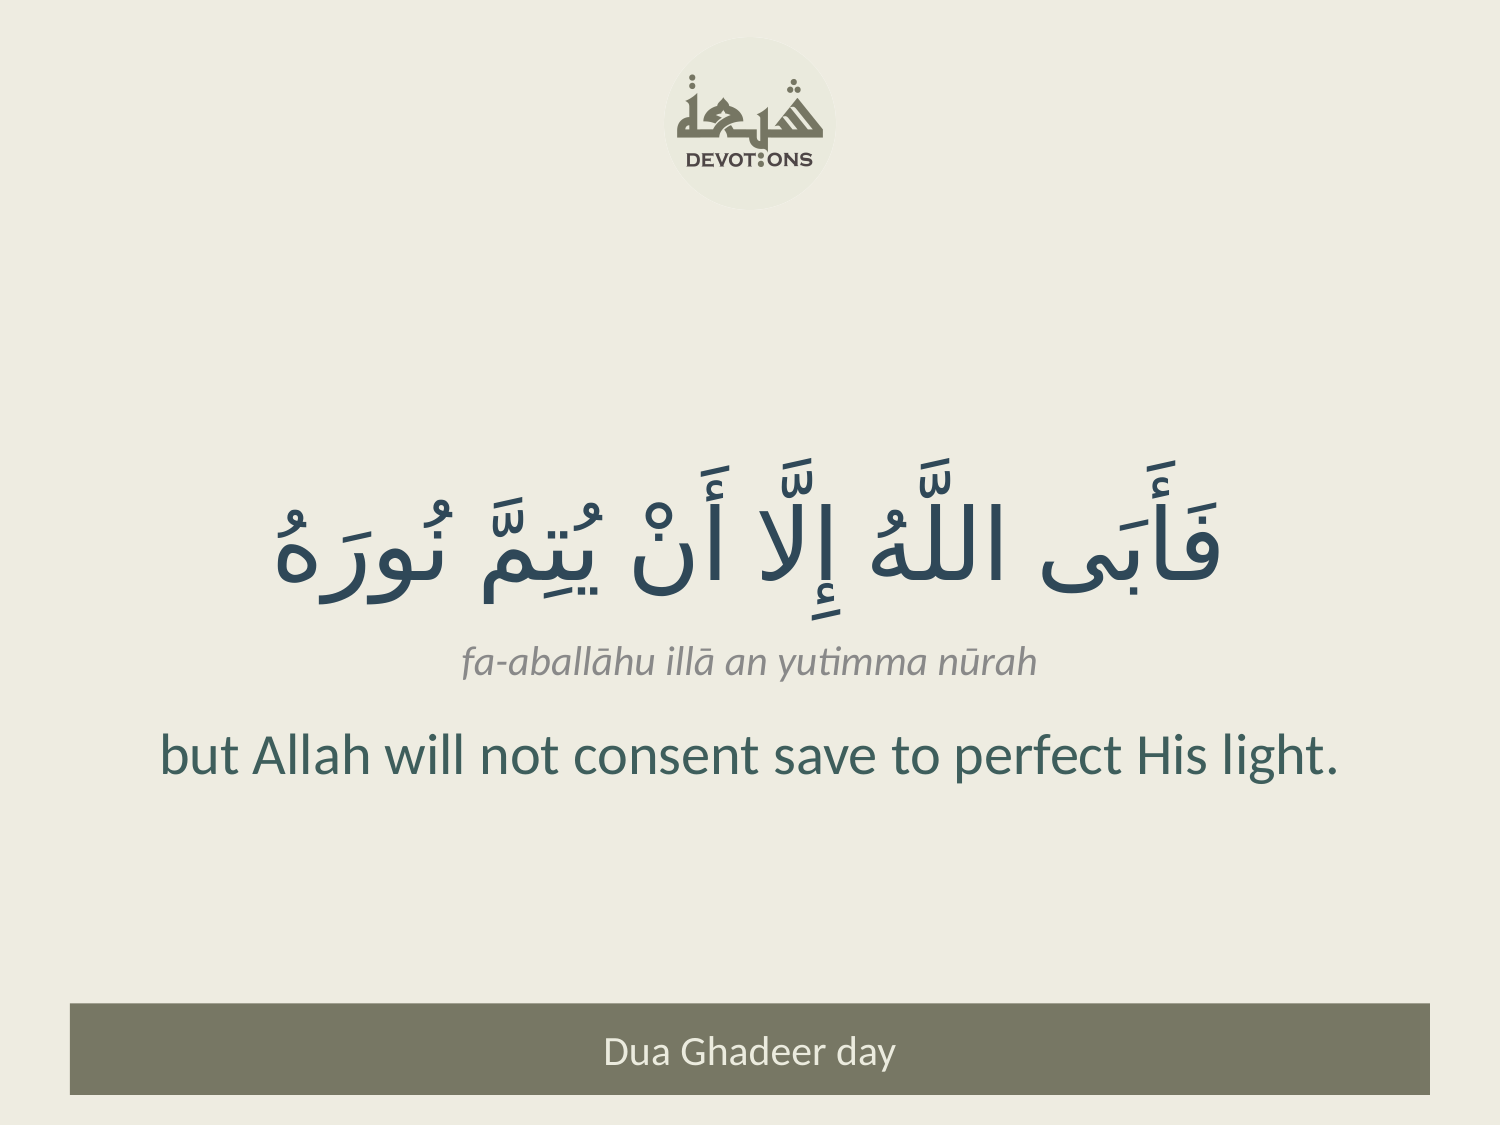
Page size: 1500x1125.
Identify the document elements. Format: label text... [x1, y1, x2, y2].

list Dua Ghadeer day [69, 1003, 1430, 1095]
picture [656, 29, 844, 203]
list فَأَبَى اللَّهُ إِلَّا أَنْ يُتِمَّ نُورَهُ fa-aballāhu illā an yutimma nūrah but Allah will not consent save to perfect His light. [69, 203, 1430, 1003]
